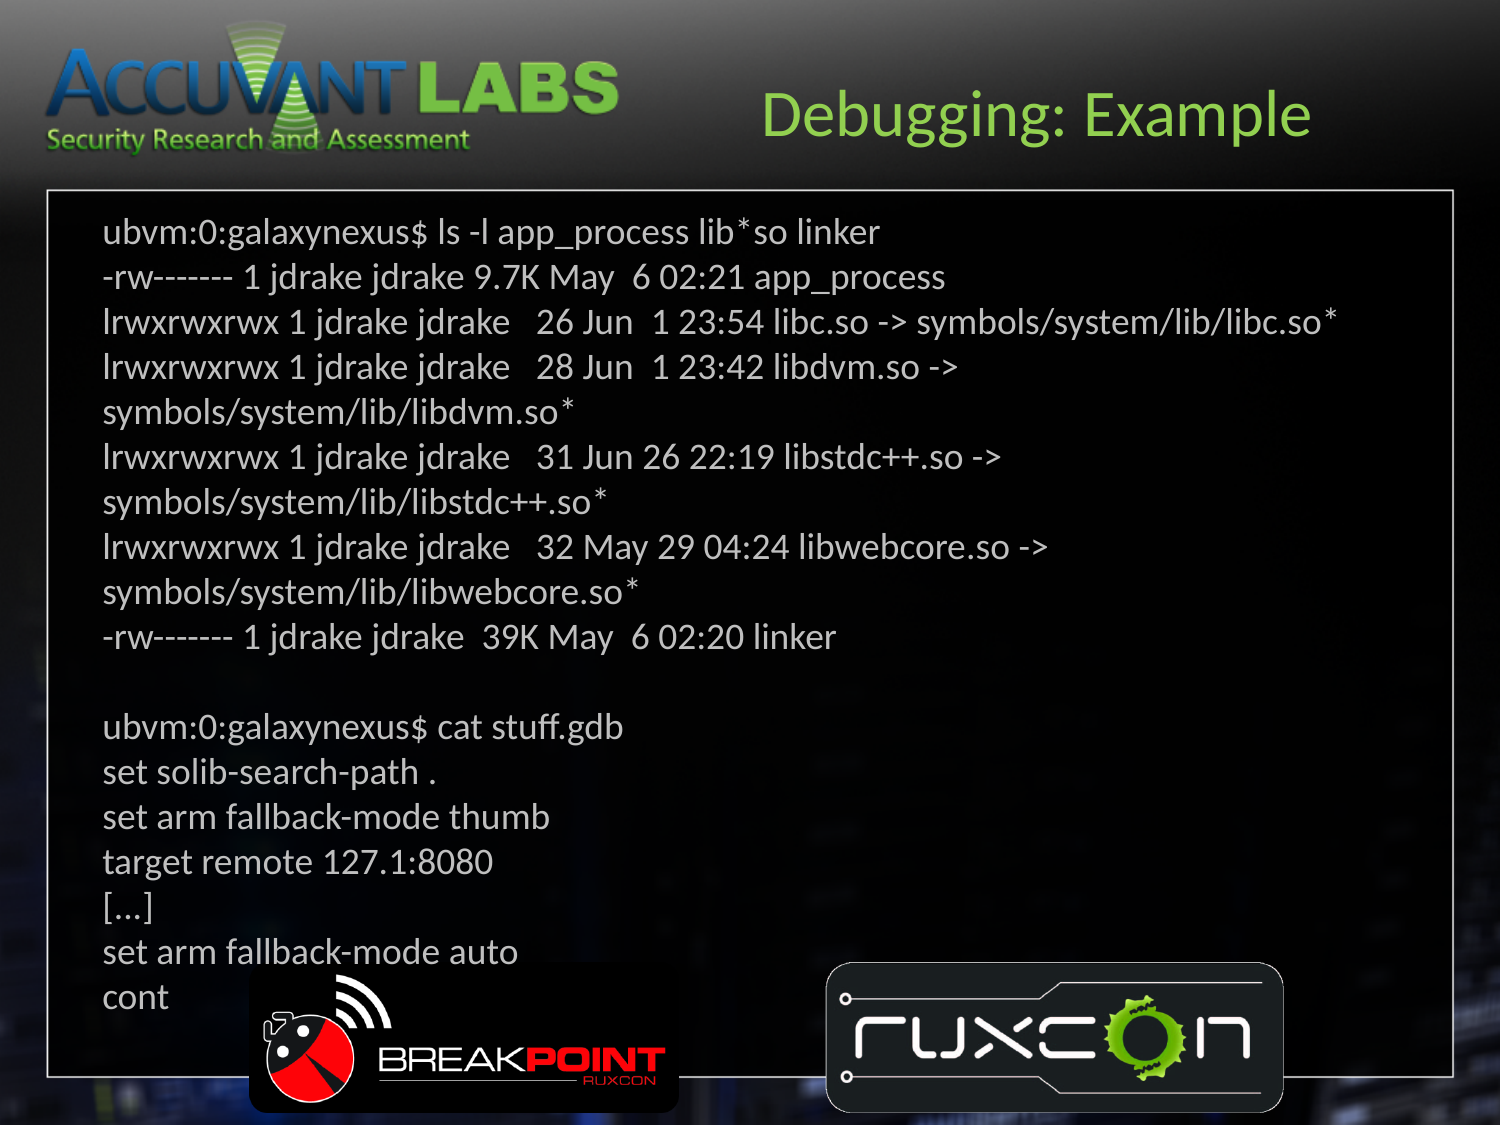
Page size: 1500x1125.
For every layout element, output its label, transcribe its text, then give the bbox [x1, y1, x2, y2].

picture [0, 0, 1500, 1125]
text_box ubvm:0:galaxynexus$ ls -l app_process lib*so linker -rw------- 1 jdrake jdrake 9.7K May 6 02:21 app_process lrwxrwxrwx 1 jdrake jdrake 26 Jun 1 23:54 libc.so -> symbols/system/lib/libc.so* lrwxrwxrwx 1 jdrake jdrake 28 Jun 1 23:42 libdvm.so -> symbols/system/lib/libdvm.so* lrwxrwxrwx 1 jdrake jdrake 31 Jun 26 22:19 libstdc++.so -> symbols/system/lib/libstdc++.so* lrwxrwxrwx 1 jdrake jdrake 32 May 29 04:24 libwebcore.so -> symbols/system/lib/libwebcore.so* -rw------- 1 jdrake jdrake 39K May 6 02:20 linker ubvm:0:galaxynexus$ cat stuff.gdb set solib-search-path . set arm fallback-mode thumb target remote 127.1:8080 [...] set arm fallback-mode auto cont [87, 199, 1425, 1025]
title Debugging: Example [650, 45, 1425, 175]
